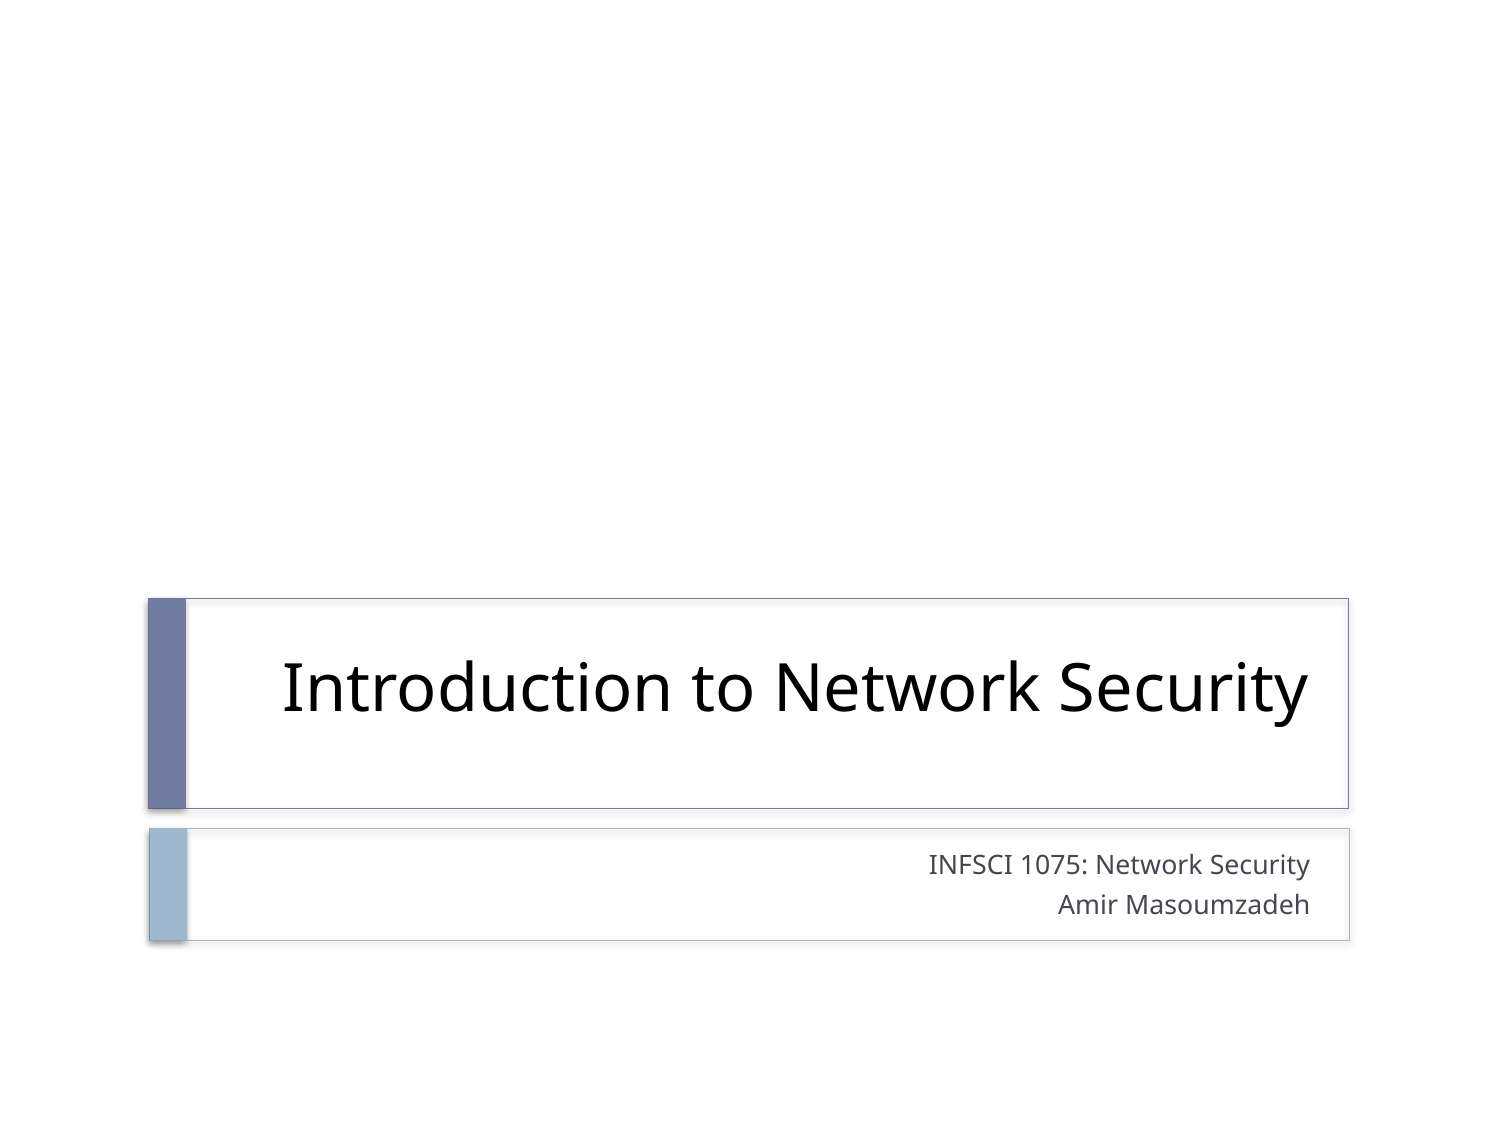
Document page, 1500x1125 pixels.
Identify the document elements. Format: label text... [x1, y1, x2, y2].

subtitle INFSCI 1075: Network Security Amir Masoumzadeh [200, 840, 1325, 929]
title Introduction to Network Security [200, 637, 1325, 800]
